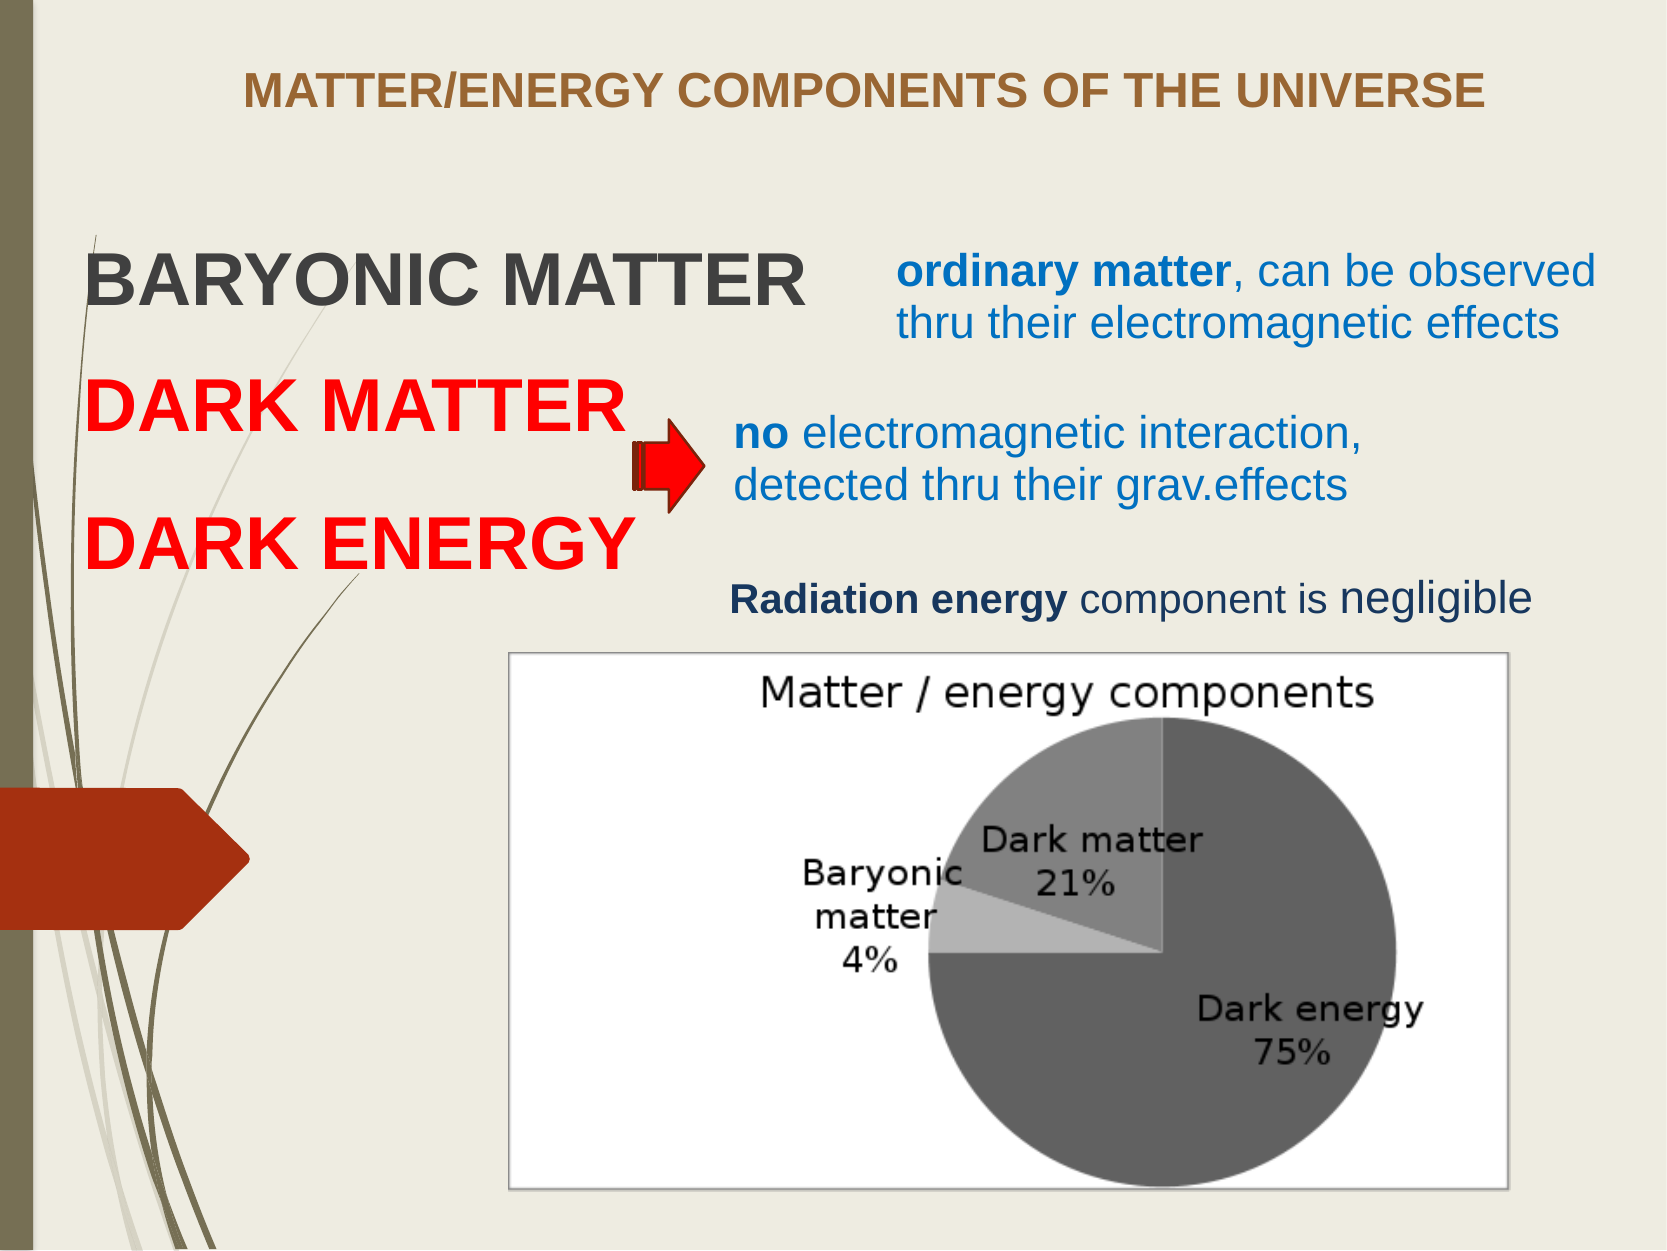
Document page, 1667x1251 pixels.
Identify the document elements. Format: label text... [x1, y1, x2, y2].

text_box no electromagnetic interaction, detected thru their grav.effects [733, 406, 1456, 512]
text_box ordinary matter, can be observed thru their electromagnetic effects [896, 244, 1609, 349]
text_box [632, 418, 706, 514]
picture [508, 652, 1511, 1192]
text_box Radiation energy component is negligible [729, 572, 1546, 625]
subtitle BARYONIC MATTER [83, 188, 882, 323]
text_box DARK ENERGY [83, 500, 675, 587]
text_box DARK MATTER [83, 362, 715, 449]
title MATTER/ENERGY COMPONENTS OF THE UNIVERSE [120, 62, 1609, 150]
